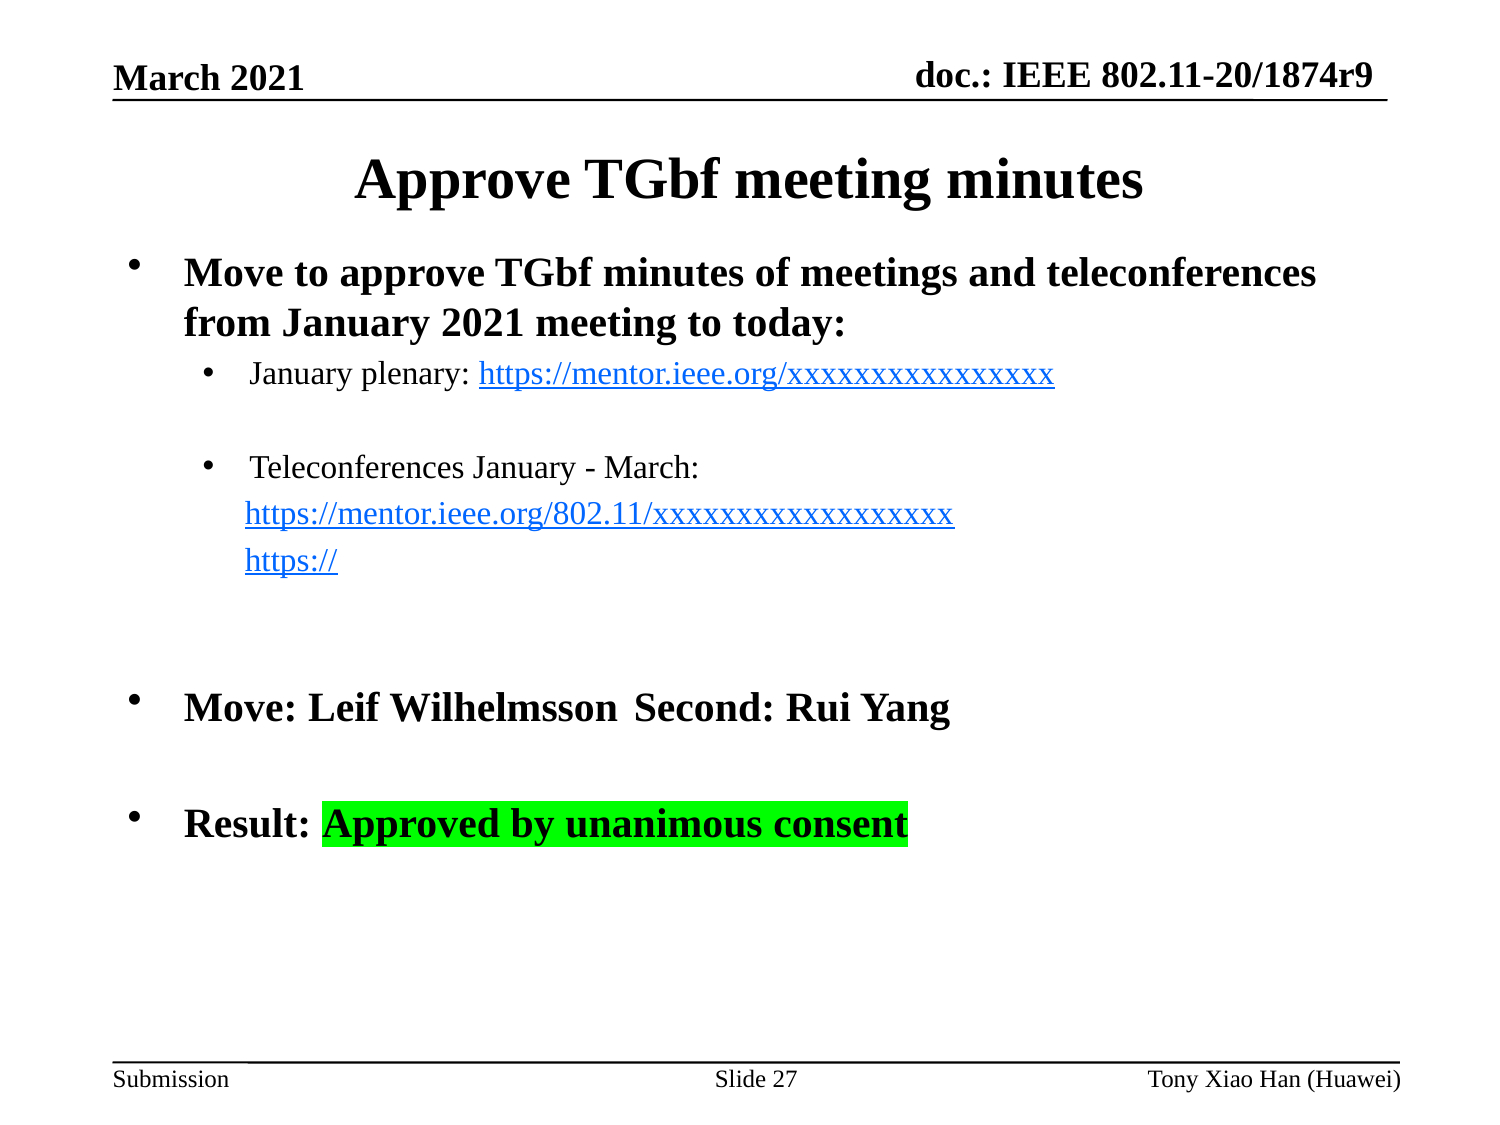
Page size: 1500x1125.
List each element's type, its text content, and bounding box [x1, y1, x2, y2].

text_box Approve TGbf meeting minutes [112, 87, 1388, 237]
text_box Move to approve TGbf minutes of meetings and teleconferences from January 2021 meeting to today: January plenary: https://mentor.ieee.org/xxxxxxxxxxxxxxxx Teleconferences January - March: https://mentor.ieee.org/802.11/xxxxxxxxxxxxxxxxxx https:// Move: Leif Wilhelmsson Second: Rui Yang Result: Approved by unanimous consent [112, 237, 1402, 975]
slide_number Slide 27 [712, 1061, 800, 1093]
footer Tony Xiao Han (Huawei) [999, 1061, 1402, 1093]
